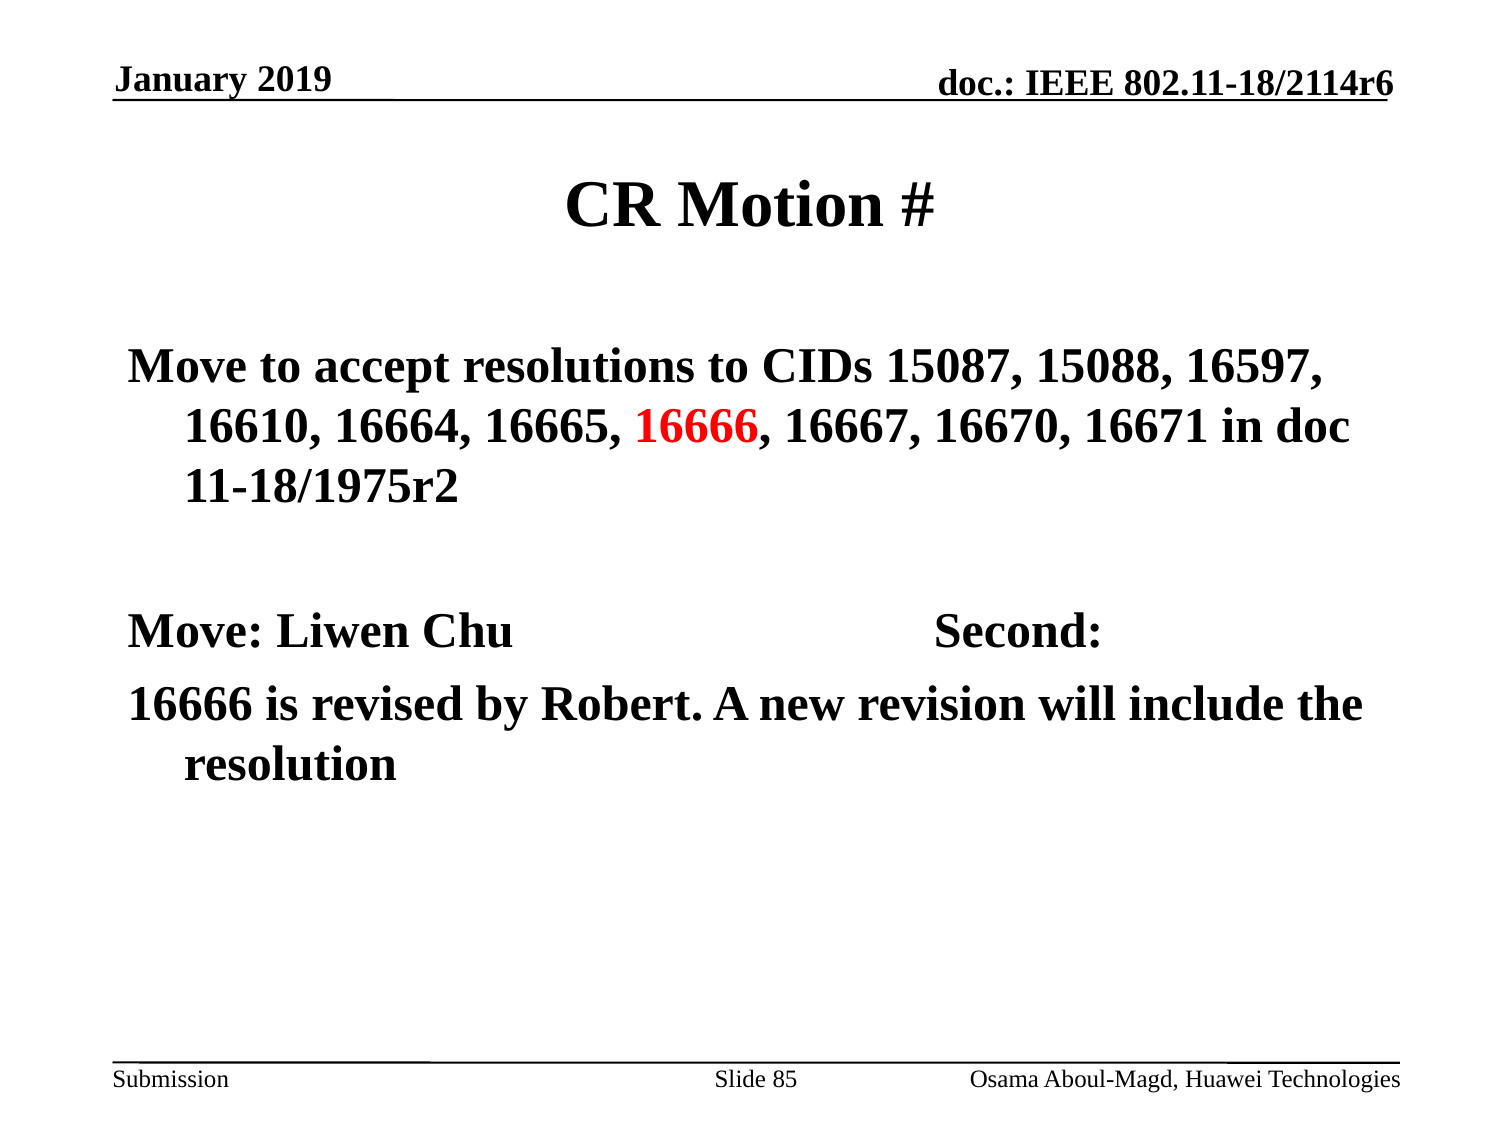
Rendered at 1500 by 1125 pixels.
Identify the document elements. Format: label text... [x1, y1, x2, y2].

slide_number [114, 54, 423, 100]
footer Osama Aboul-Magd, Huawei Technologies [878, 1061, 1402, 1093]
title CR Motion # [112, 112, 1388, 288]
slide_number Slide 85 [712, 1061, 800, 1123]
list Move to accept resolutions to CIDs 15087, 15088, 16597, 16610, 16664, 16665, 16666, 16667, 16670, 16671 in doc 11-18/1975r2 Move: Liwen Chu Second: 16666 is revised by Robert. A new revision will include the resolution [112, 324, 1388, 1000]
